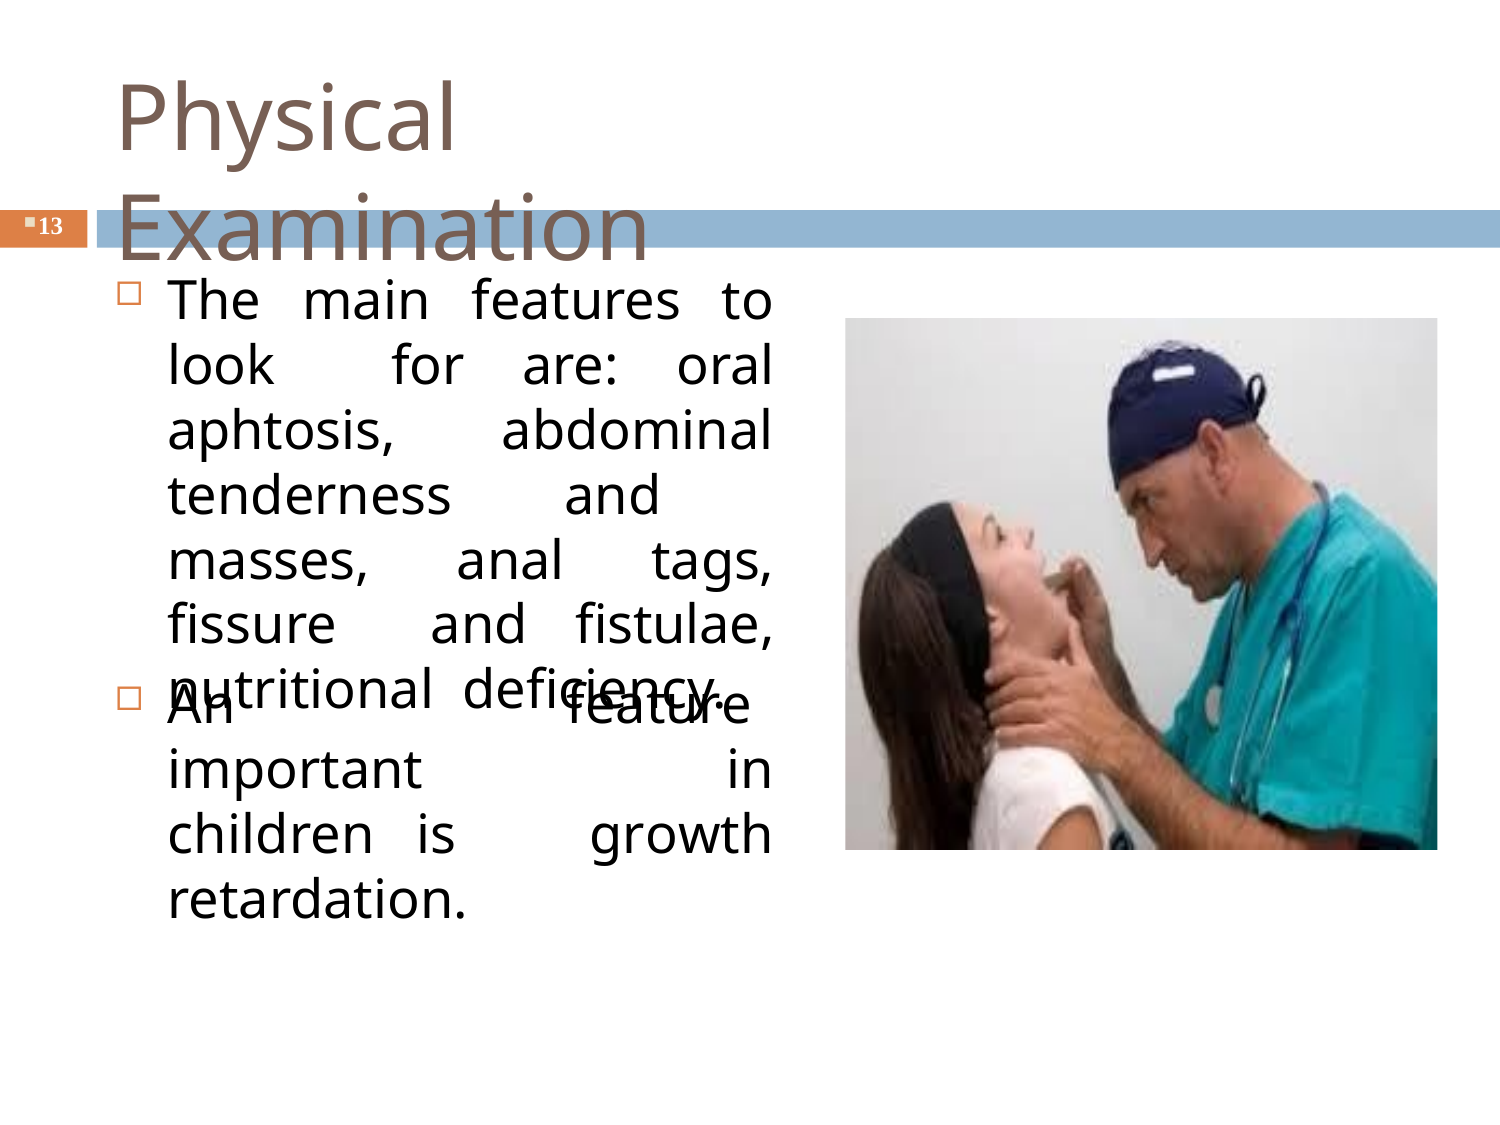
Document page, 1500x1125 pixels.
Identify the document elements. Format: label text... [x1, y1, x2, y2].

text_box feature in growth [527, 667, 775, 865]
text_box The main features to look for are: oral aphtosis, abdominal tenderness and masses, anal tags, fissure and fistulae, nutritional deficiency. [112, 262, 775, 720]
title Physical Examination [112, 56, 869, 279]
text_box An important children is retardation. [112, 667, 499, 930]
text_box 13 [21, 207, 66, 240]
text_box [845, 318, 1438, 850]
